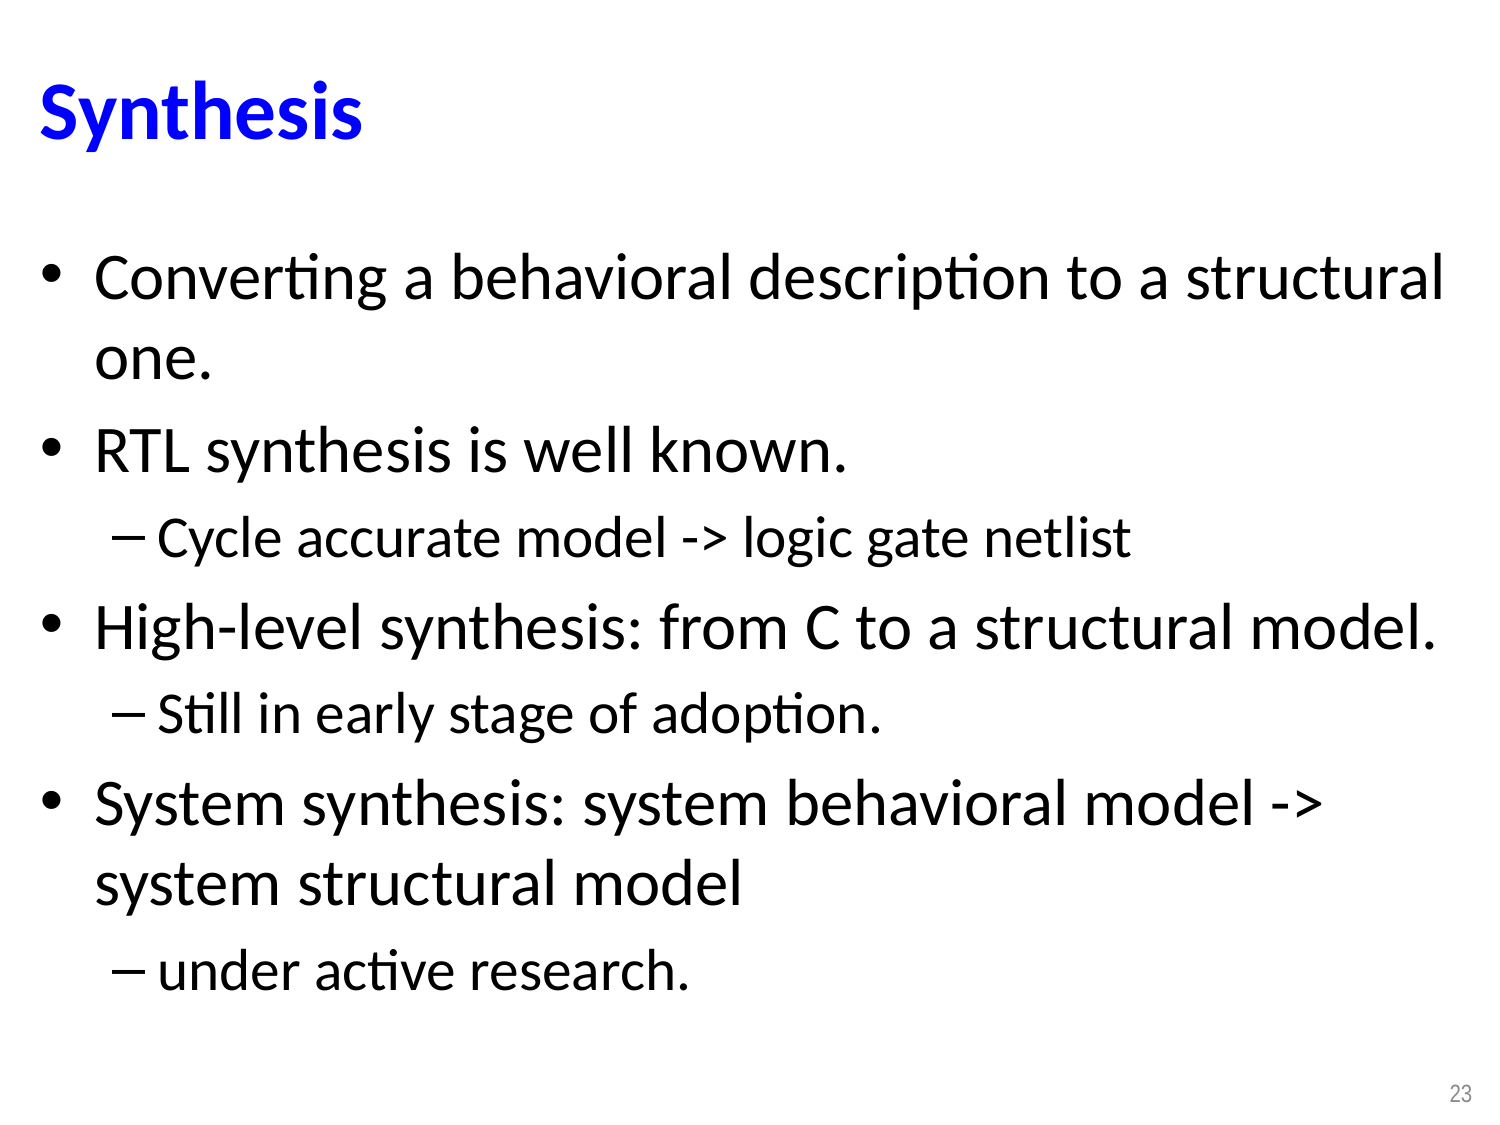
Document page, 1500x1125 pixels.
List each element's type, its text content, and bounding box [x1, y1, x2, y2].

list Converting a behavioral description to a structural one. RTL synthesis is well known. Cycle accurate model -> logic gate netlist High-level synthesis: from C to a structural model. Still in early stage of adoption. System synthesis: system behavioral model -> system structural model under active research. [24, 224, 1475, 1063]
title Synthesis [24, 24, 1475, 188]
slide_number 23 [1111, 1072, 1488, 1113]
